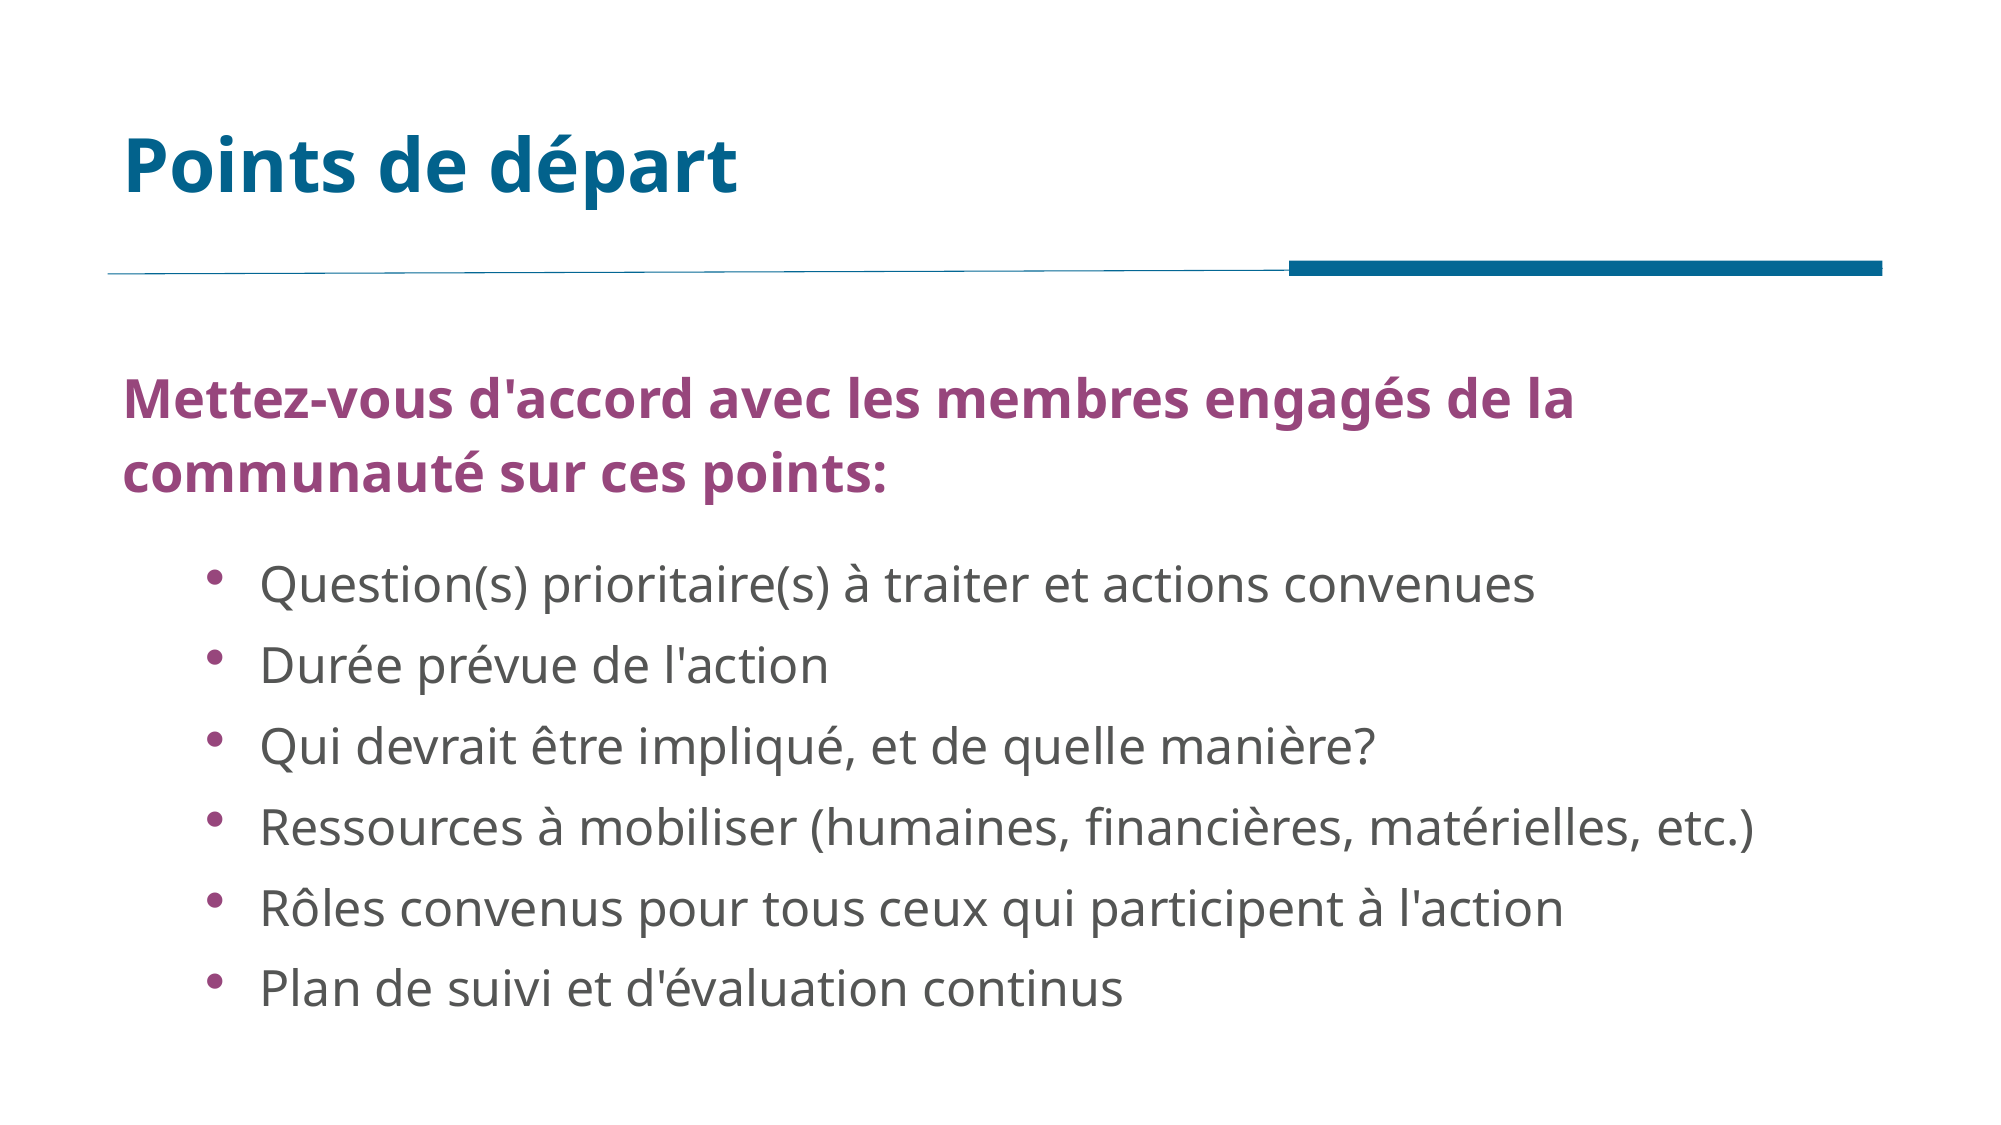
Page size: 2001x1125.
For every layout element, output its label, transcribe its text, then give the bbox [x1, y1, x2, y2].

list Question(s) prioritaire(s) à traiter et actions convenues Durée prévue de l'action Qui devrait être impliqué, et de quelle manière? Ressources à mobiliser (humaines, financières, matérielles, etc.) Rôles convenus pour tous ceux qui participent à l'action Plan de suivi et d'évaluation continus [192, 536, 1883, 1101]
list Mettez-vous d'accord avec les membres engagés de la communauté sur ces points: [107, 347, 1943, 506]
title Points de départ [107, 59, 1833, 278]
